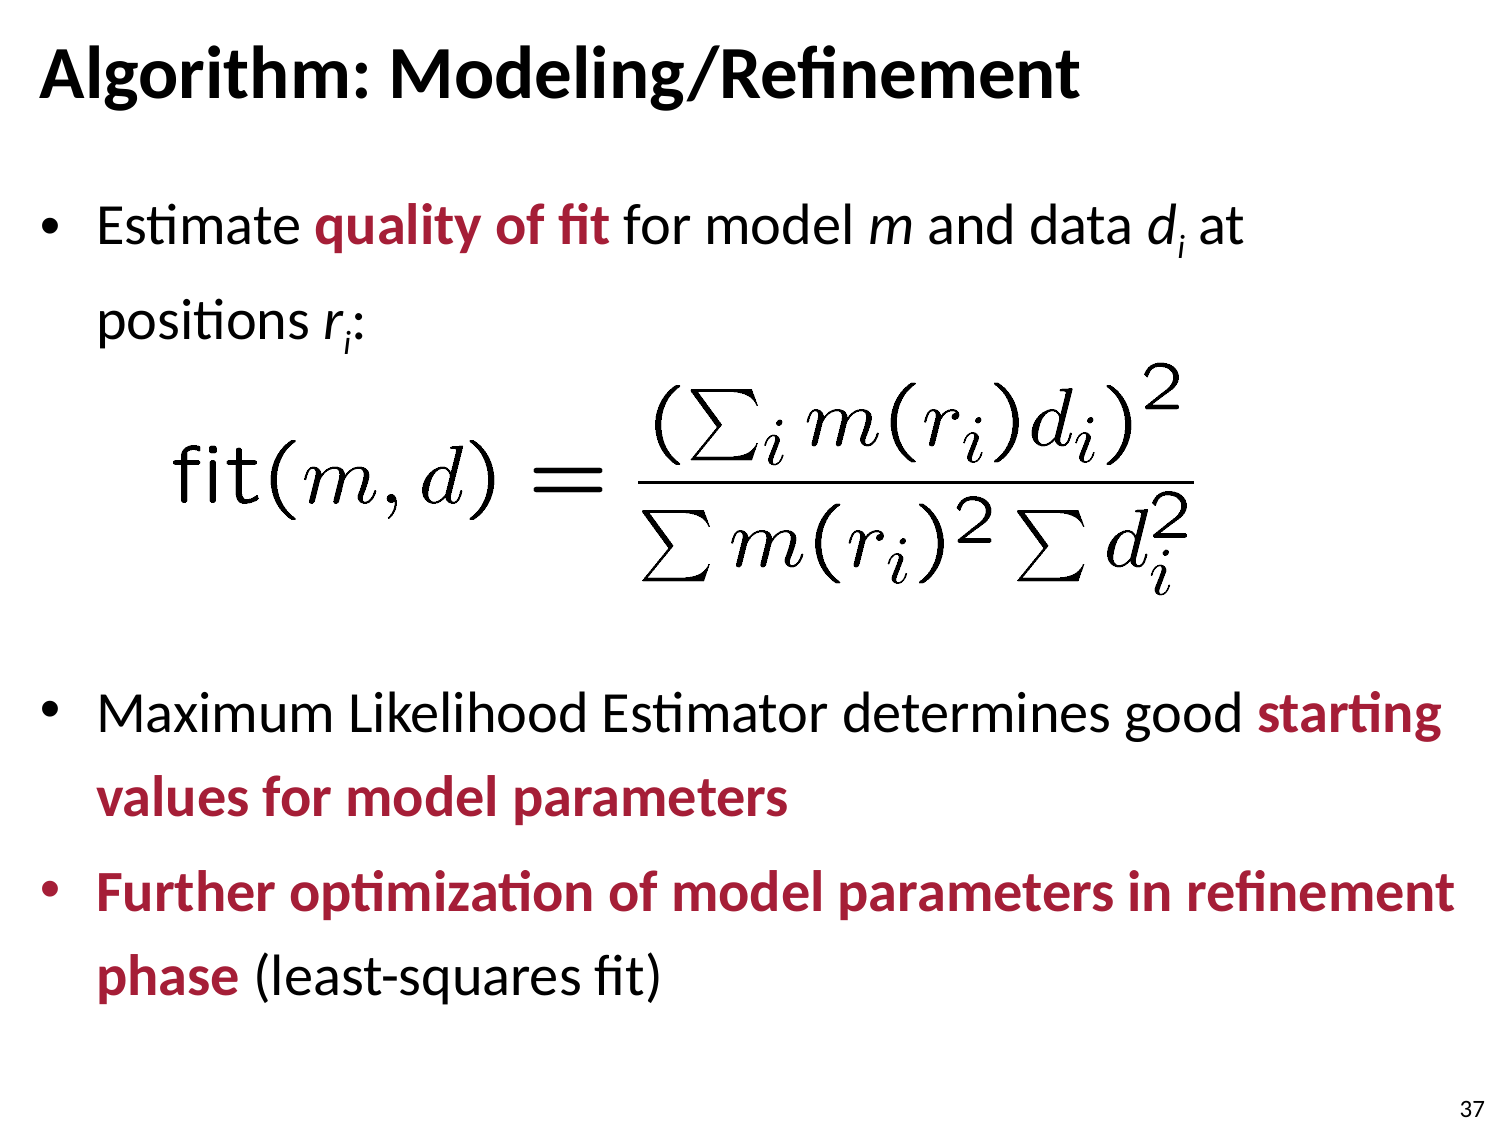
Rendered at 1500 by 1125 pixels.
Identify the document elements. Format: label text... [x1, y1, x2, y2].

list Estimate quality of fit for model m and data di at positions ri: Maximum Likelihood Estimator determines good starting values for model parameters Further optimization of model parameters in refinement phase (least-squares fit) [24, 162, 1475, 1050]
picture [170, 360, 1197, 599]
slide_number 37 [1125, 1090, 1500, 1125]
title Algorithm: Modeling/Refinement [24, 12, 1125, 125]
